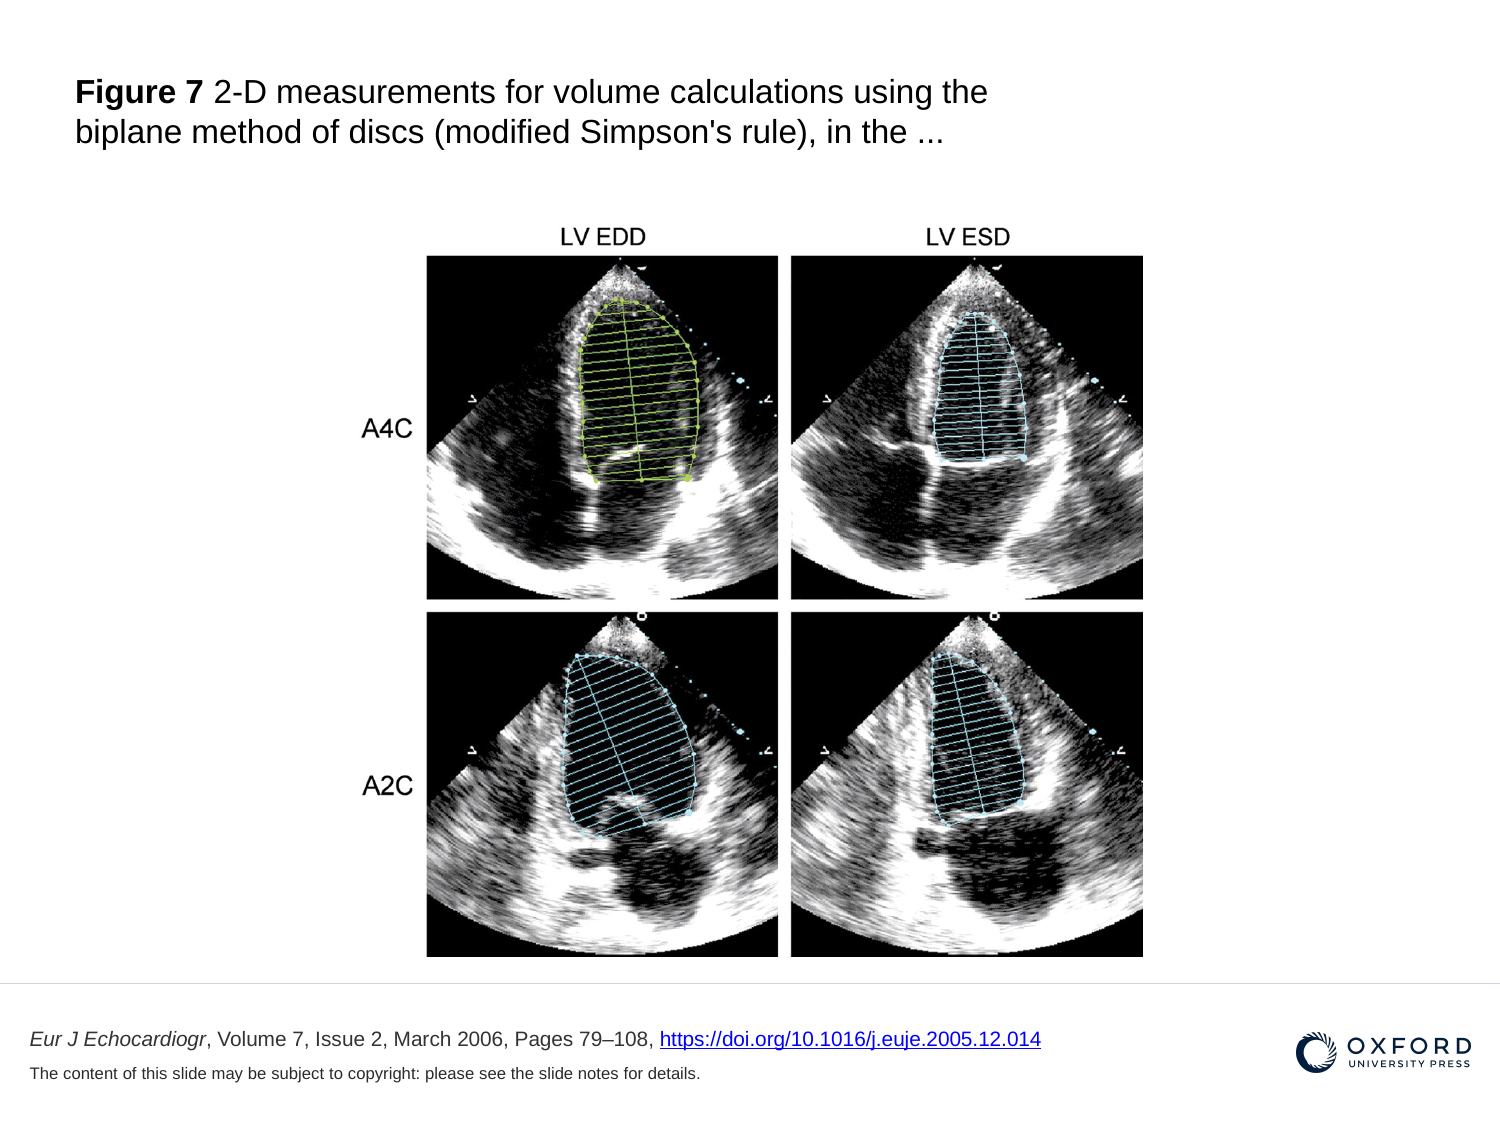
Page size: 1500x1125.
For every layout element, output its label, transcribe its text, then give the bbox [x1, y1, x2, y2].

picture [1296, 1032, 1471, 1073]
picture [358, 224, 1143, 957]
footer Eur J Echocardiogr, Volume 7, Issue 2, March 2006, Pages 79–108, https://doi.org/10.1016/j.euje.2005.12.014 The content of this slide may be subject to copyright: please see the slide notes for details. [0, 983, 1260, 1125]
title Figure 7 2-D measurements for volume calculations using the biplane method of discs (modified Simpson's rule), in the ... [75, 69, 1078, 171]
